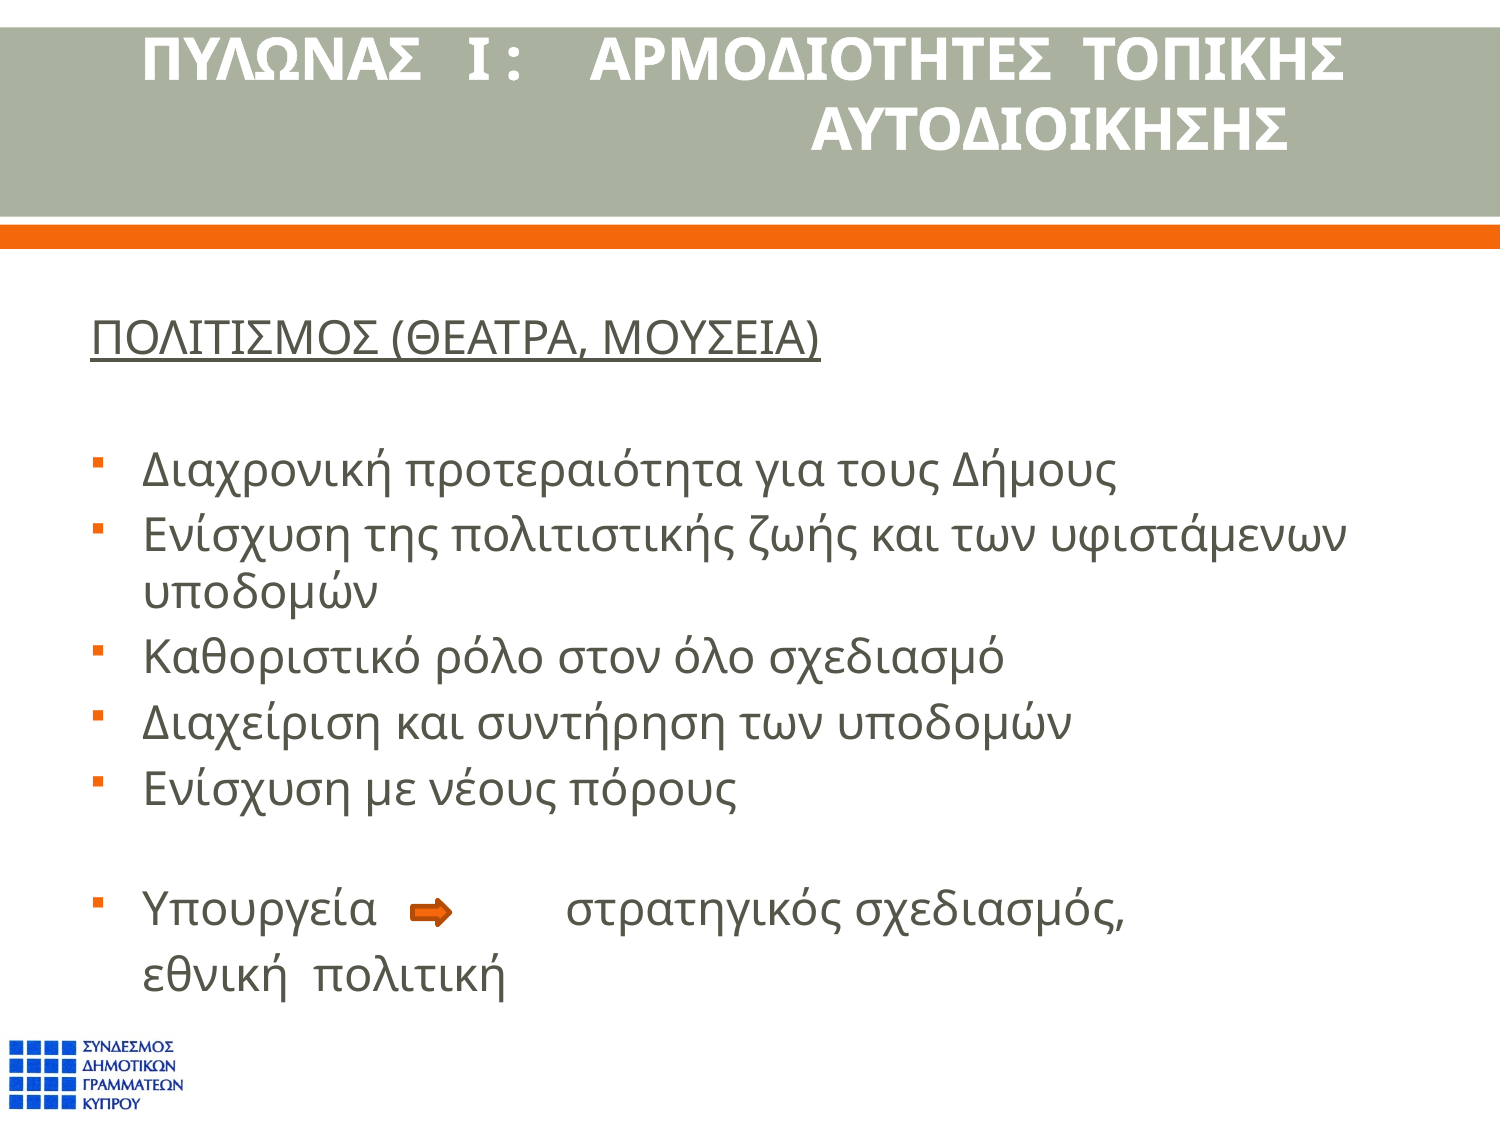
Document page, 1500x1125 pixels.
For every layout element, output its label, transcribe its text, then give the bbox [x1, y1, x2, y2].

title ΠΥΛΩΝΑΣ Ι : ΑΡΜΟΔΙΟΤΗΤΕΣ ΤΟΠΙΚΗΣ ΑΥΤΟΔΙΟΙΚΗΣΗΣ [75, 45, 1425, 138]
text_box [410, 897, 453, 928]
picture [0, 1032, 202, 1125]
list ΠΟΛΙΤΙΣΜΟΣ (ΘΕΑΤΡΑ, ΜΟΥΣΕΙΑ) Διαχρονική προτεραιότητα για τους Δήμους Ενίσχυση της πολιτιστικής ζωής και των υφιστάμενων υποδομών Καθοριστικό ρόλο στον όλο σχεδιασμό Διαχείριση και συντήρηση των υποδομών Ενίσχυση με νέους πόρους Υπουργεία στρατηγικός σχεδιασμός, εθνική πολιτική [75, 299, 1425, 1013]
